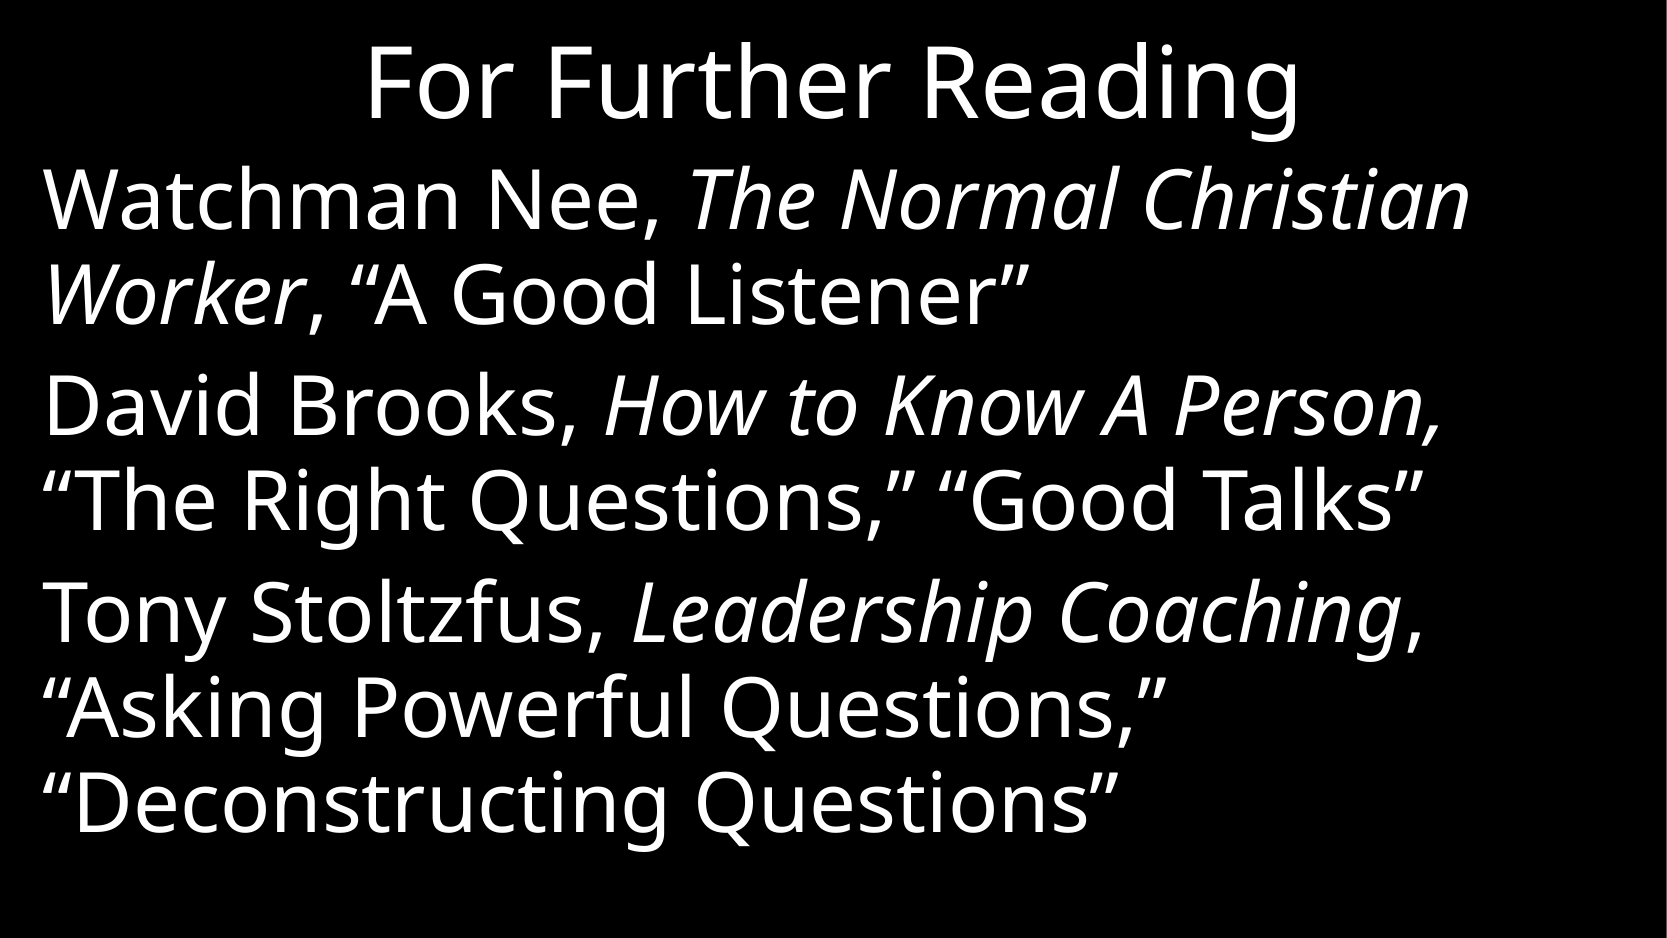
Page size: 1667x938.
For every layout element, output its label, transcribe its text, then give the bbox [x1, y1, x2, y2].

title For Further Reading [27, 20, 1640, 136]
list Watchman Nee, The Normal Christian Worker, “A Good Listener” David Brooks, How to Know A Person, “The Right Questions,” “Good Talks” Tony Stoltzfus, Leadership Coaching, “Asking Powerful Questions,” “Deconstructing Questions” [27, 145, 1640, 907]
